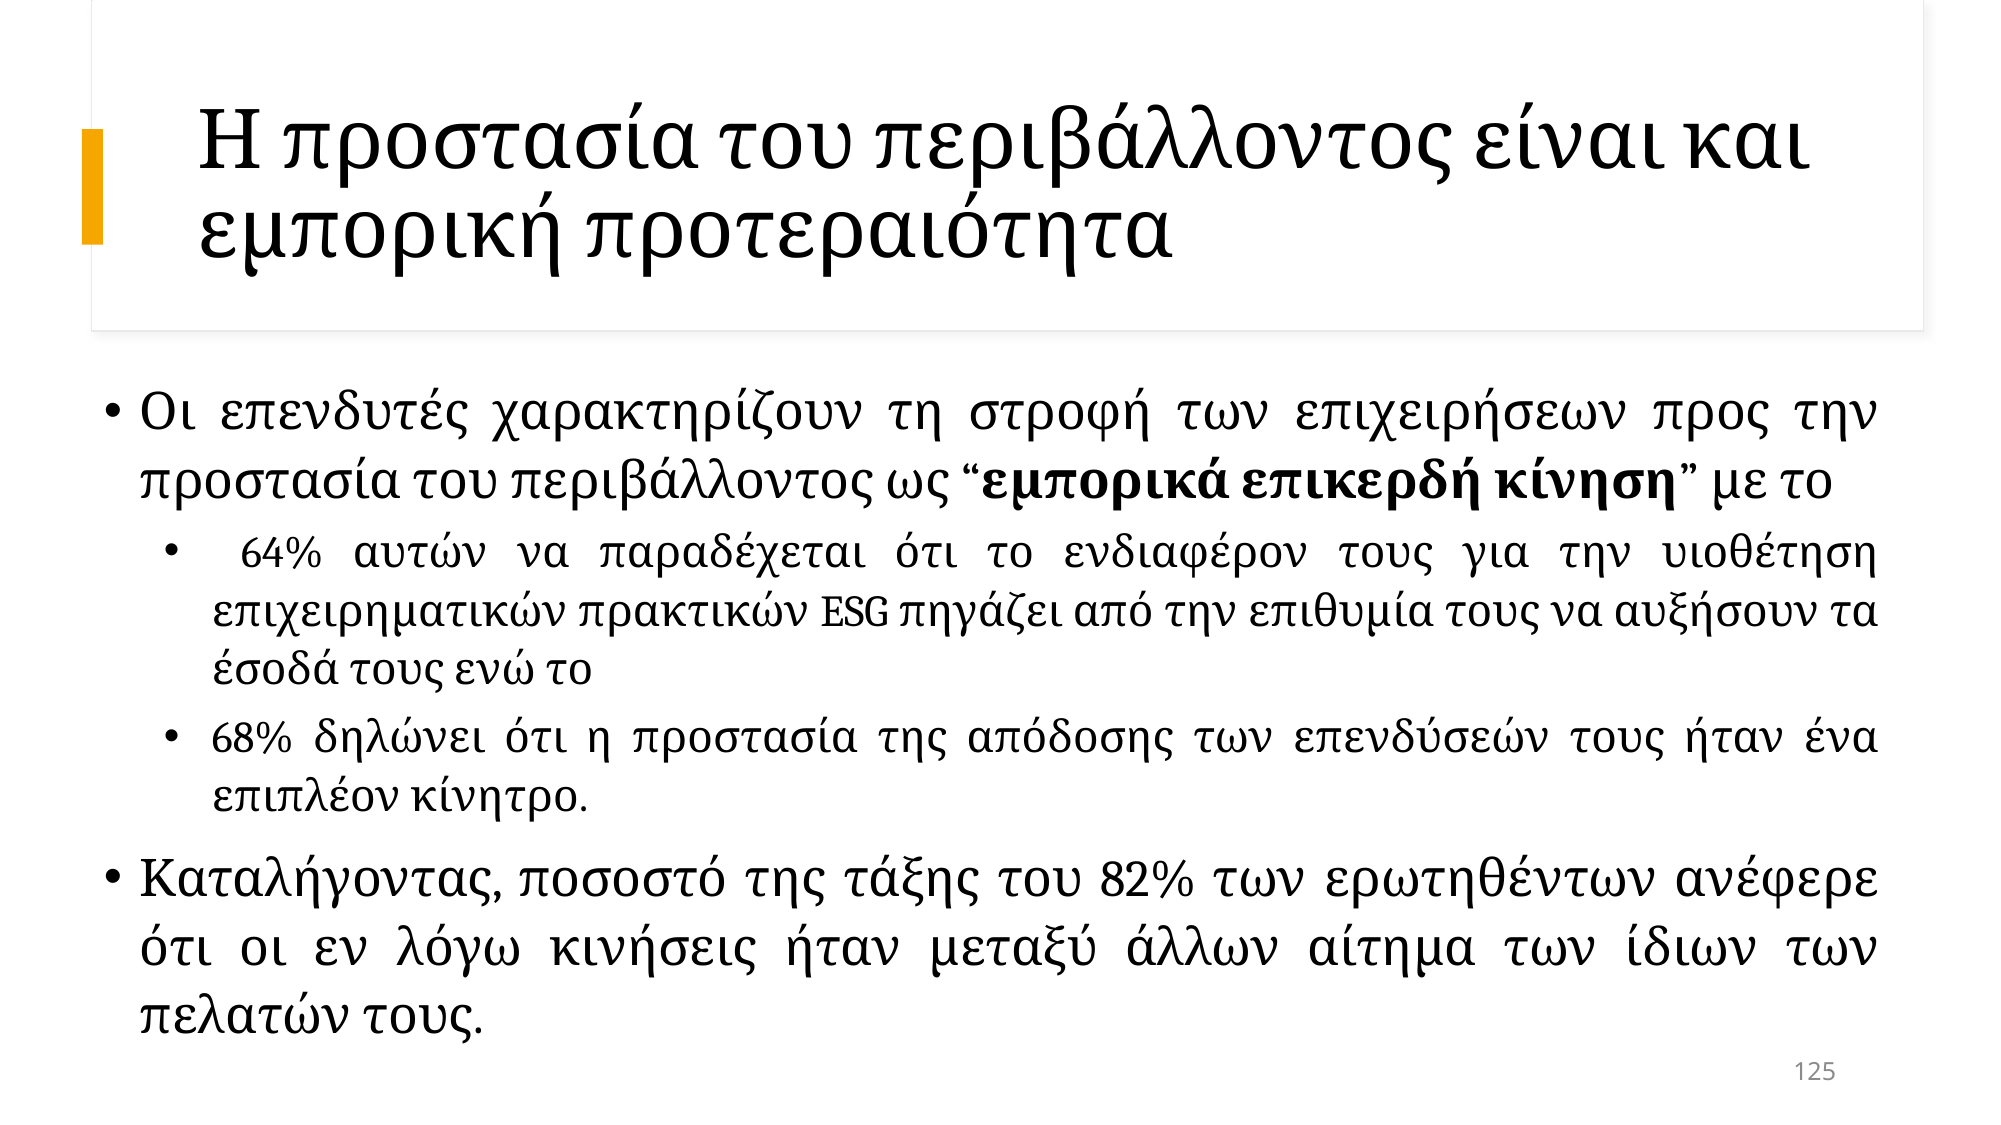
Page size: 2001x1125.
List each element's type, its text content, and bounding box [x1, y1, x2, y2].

title Η προστασία του περιβάλλοντος είναι και εμπορική προτεραιότητα [183, 90, 1851, 284]
slide_number 125 [1401, 1042, 1851, 1103]
list Οι επενδυτές χαρακτηρίζουν τη στροφή των επιχειρήσεων προς την προστασία του περιβάλλοντος ως “εμπορικά επικερδή κίνηση” με το 64% αυτών να παραδέχεται ότι το ενδιαφέρον τους για την υιοθέτηση επιχειρηματικών πρακτικών ESG πηγάζει από την επιθυμία τους να αυξήσουν τα έσοδά τους ενώ το 68% δηλώνει ότι η προστασία της απόδοσης των επενδύσεών τους ήταν ένα επιπλέον κίνητρο. Καταλήγοντας, ποσοστό της τάξης του 82% των ερωτηθέντων ανέφερε ότι οι εν λόγω κινήσεις ήταν μεταξύ άλλων αίτημα των ίδιων των πελατών τους. [88, 364, 1897, 1057]
